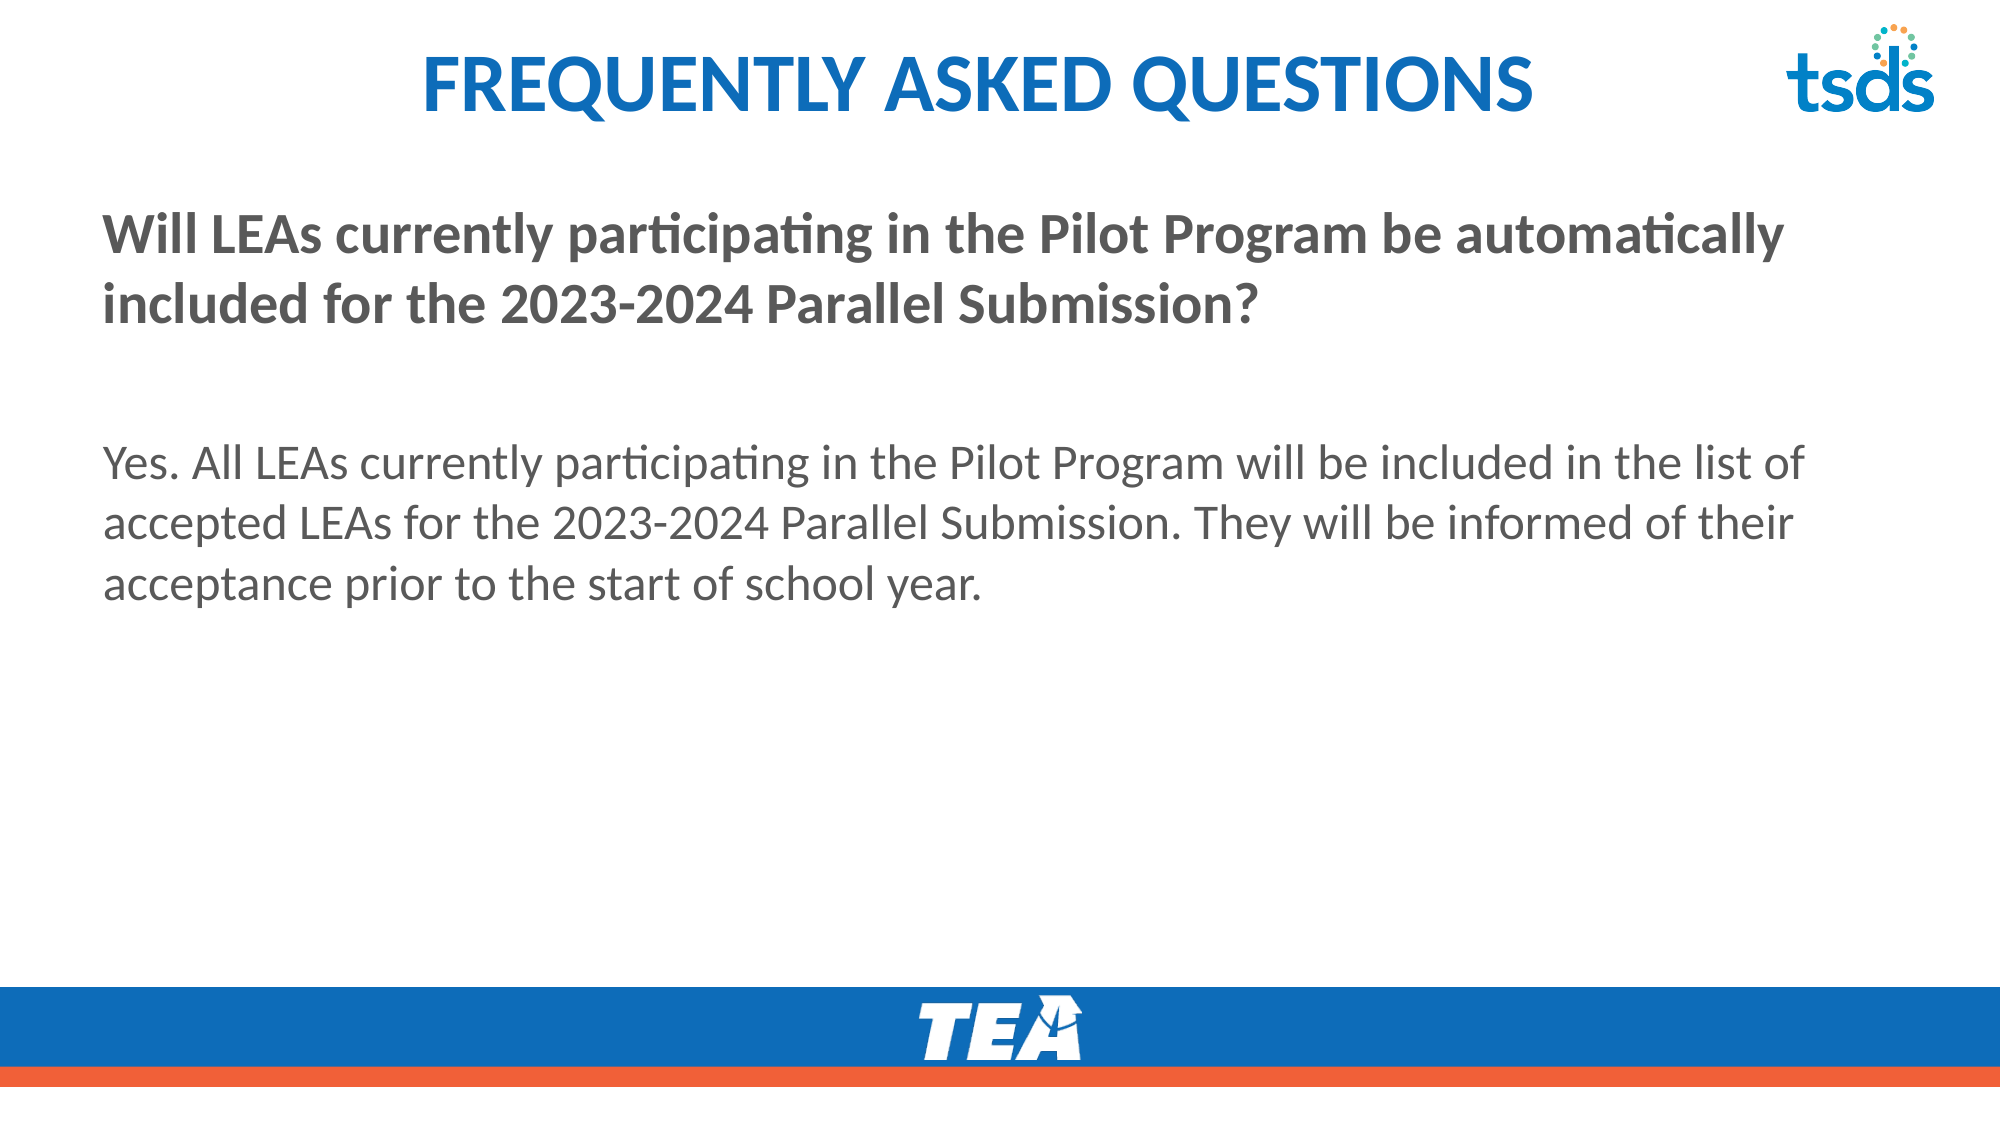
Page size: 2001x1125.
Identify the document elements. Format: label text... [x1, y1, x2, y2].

picture [1913, 24, 1934, 112]
picture [918, 994, 1082, 1060]
title FREQUENTLY ASKED QUESTIONS1 [87, 23, 1913, 147]
text_box Will LEAs currently participating in the Pilot Program be automatically included for the 2023-2024 Parallel Submission? Yes. All LEAs currently participating in the Pilot Program will be included in the list of accepted LEAs for the 2023-2024 Parallel Submission. They will be informed of their acceptance prior to the start of school year. [87, 187, 1901, 902]
